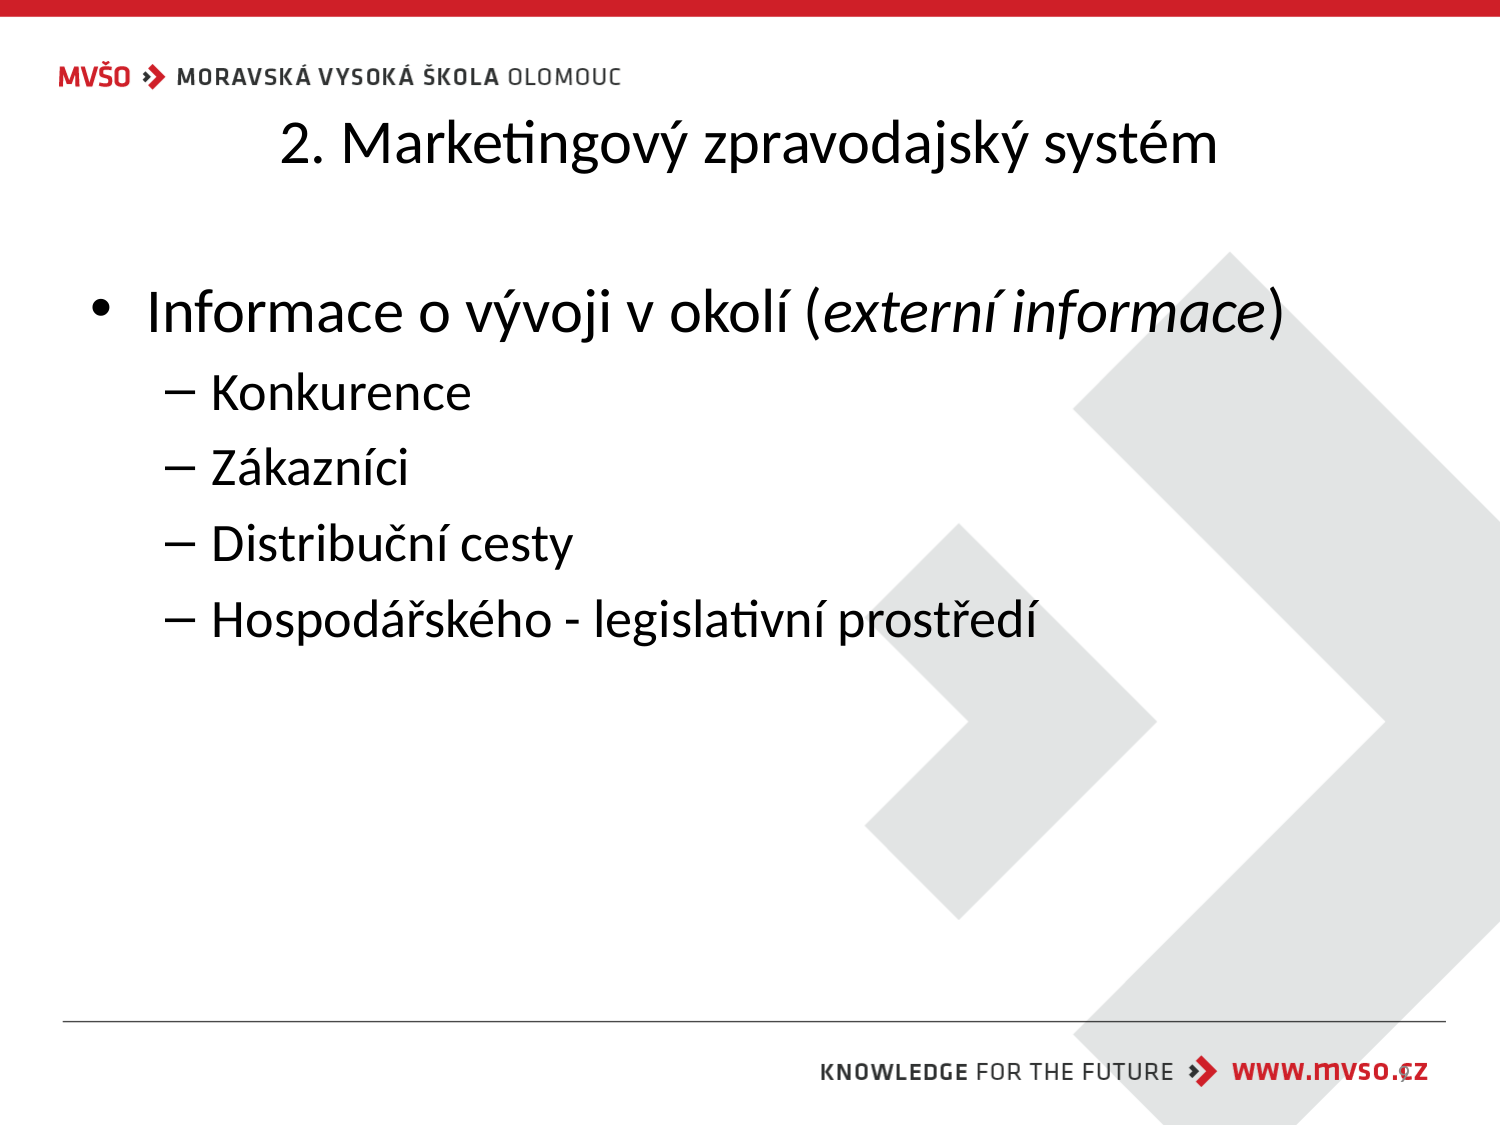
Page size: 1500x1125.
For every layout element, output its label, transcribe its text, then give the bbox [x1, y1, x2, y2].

list Informace o vývoji v okolí (externí informace) Konkurence Zákazníci Distribuční cesty Hospodářského - legislativní prostředí [75, 262, 1425, 1005]
picture [0, 0, 1500, 1125]
slide_number 9 [1074, 1042, 1425, 1103]
title 2. Marketingový zpravodajský systém [75, 45, 1425, 233]
